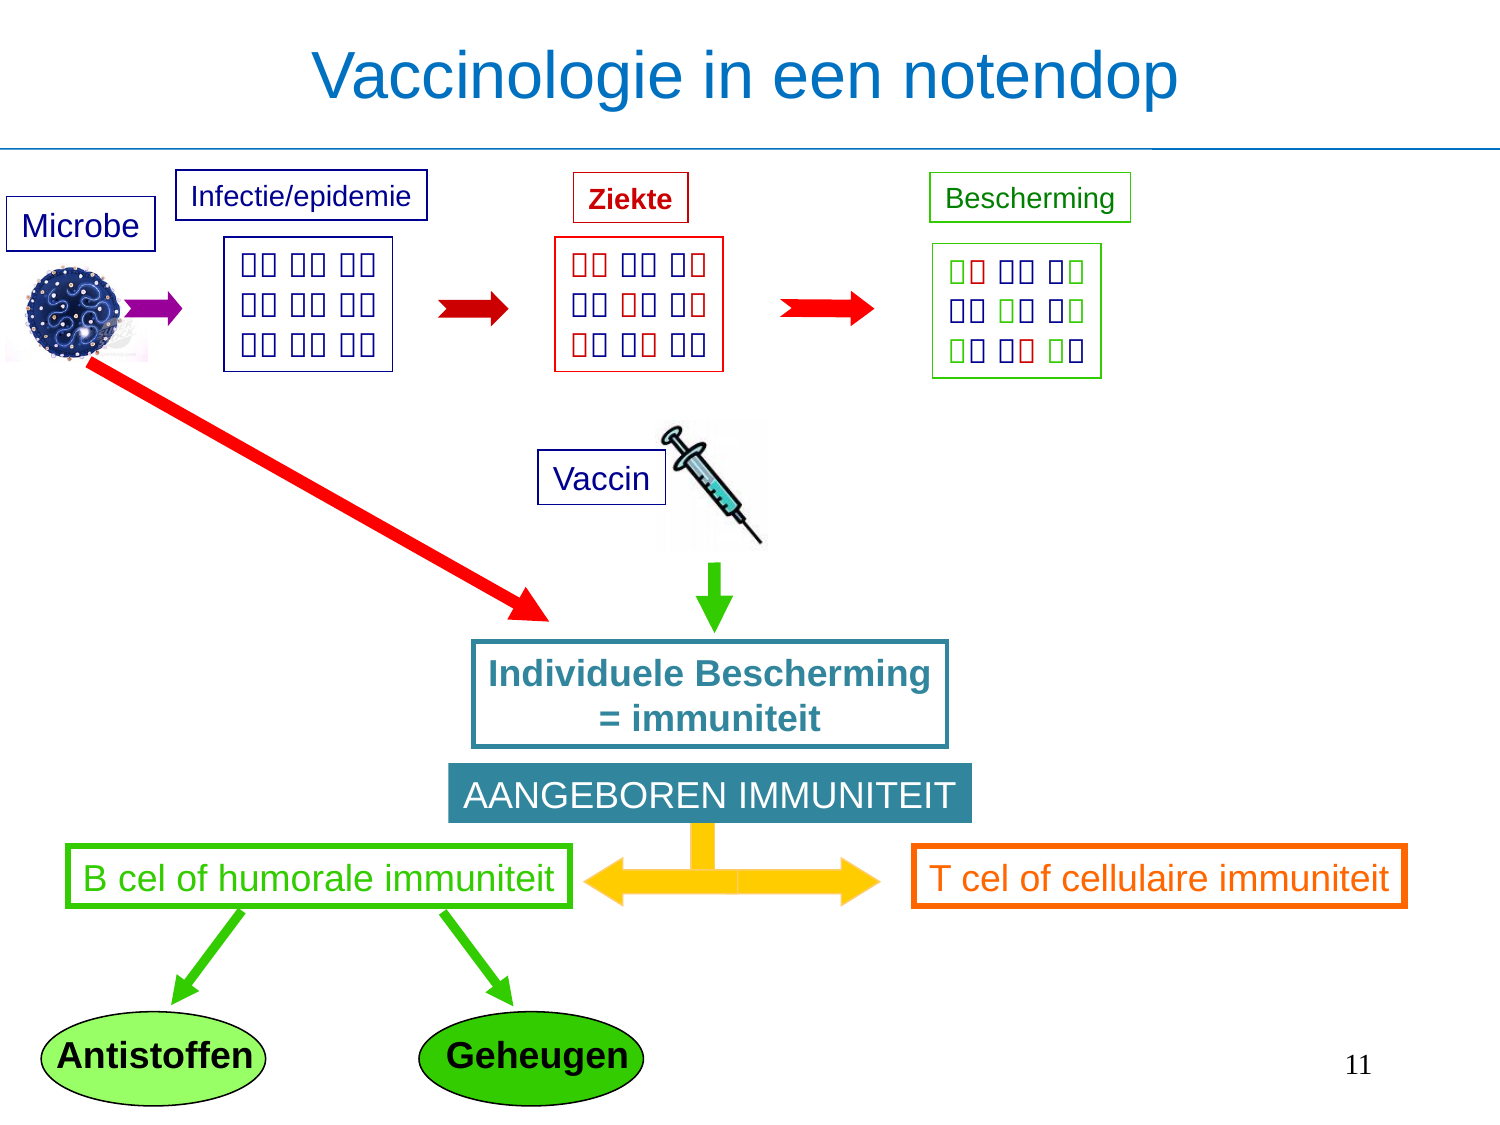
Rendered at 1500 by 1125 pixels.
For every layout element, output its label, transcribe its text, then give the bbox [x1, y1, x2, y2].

text_box [584, 858, 738, 906]
slide_number 11 [1074, 1025, 1388, 1100]
text_box [708, 562, 721, 634]
picture [655, 420, 769, 551]
text_box [101, 369, 550, 622]
text_box Infectie/epidemie [175, 170, 428, 220]
text_box          [554, 236, 724, 372]
text_box [418, 1037, 431, 1080]
text_box Individuele Bescherming = immuniteit [473, 641, 947, 747]
text_box Antistoffen [41, 1023, 270, 1084]
text_box [738, 858, 880, 906]
text_box [779, 290, 875, 327]
text_box [437, 290, 509, 327]
text_box [436, 1084, 626, 1106]
text_box Microbe [6, 196, 155, 251]
text_box [171, 910, 242, 1006]
text_box Bescherming [930, 172, 1131, 222]
text_box Geheugen [431, 1023, 645, 1084]
text_box Ziekte [573, 172, 688, 223]
text_box [458, 1011, 605, 1023]
text_box [152, 290, 183, 327]
text_box [442, 911, 514, 1007]
text_box [58, 1084, 249, 1106]
text_box          [932, 243, 1101, 378]
text_box B cel of humorale immuniteit [67, 846, 570, 907]
text_box Vaccinologie in een notendop [29, 24, 1463, 120]
text_box [690, 823, 715, 869]
text_box AANGEBOREN IMMUNITEIT [448, 763, 972, 823]
picture [5, 263, 148, 362]
text_box [80, 1011, 227, 1023]
text_box T cel of cellulaire immuniteit [913, 846, 1405, 907]
text_box          [224, 236, 393, 372]
text_box Vaccin [538, 449, 650, 505]
